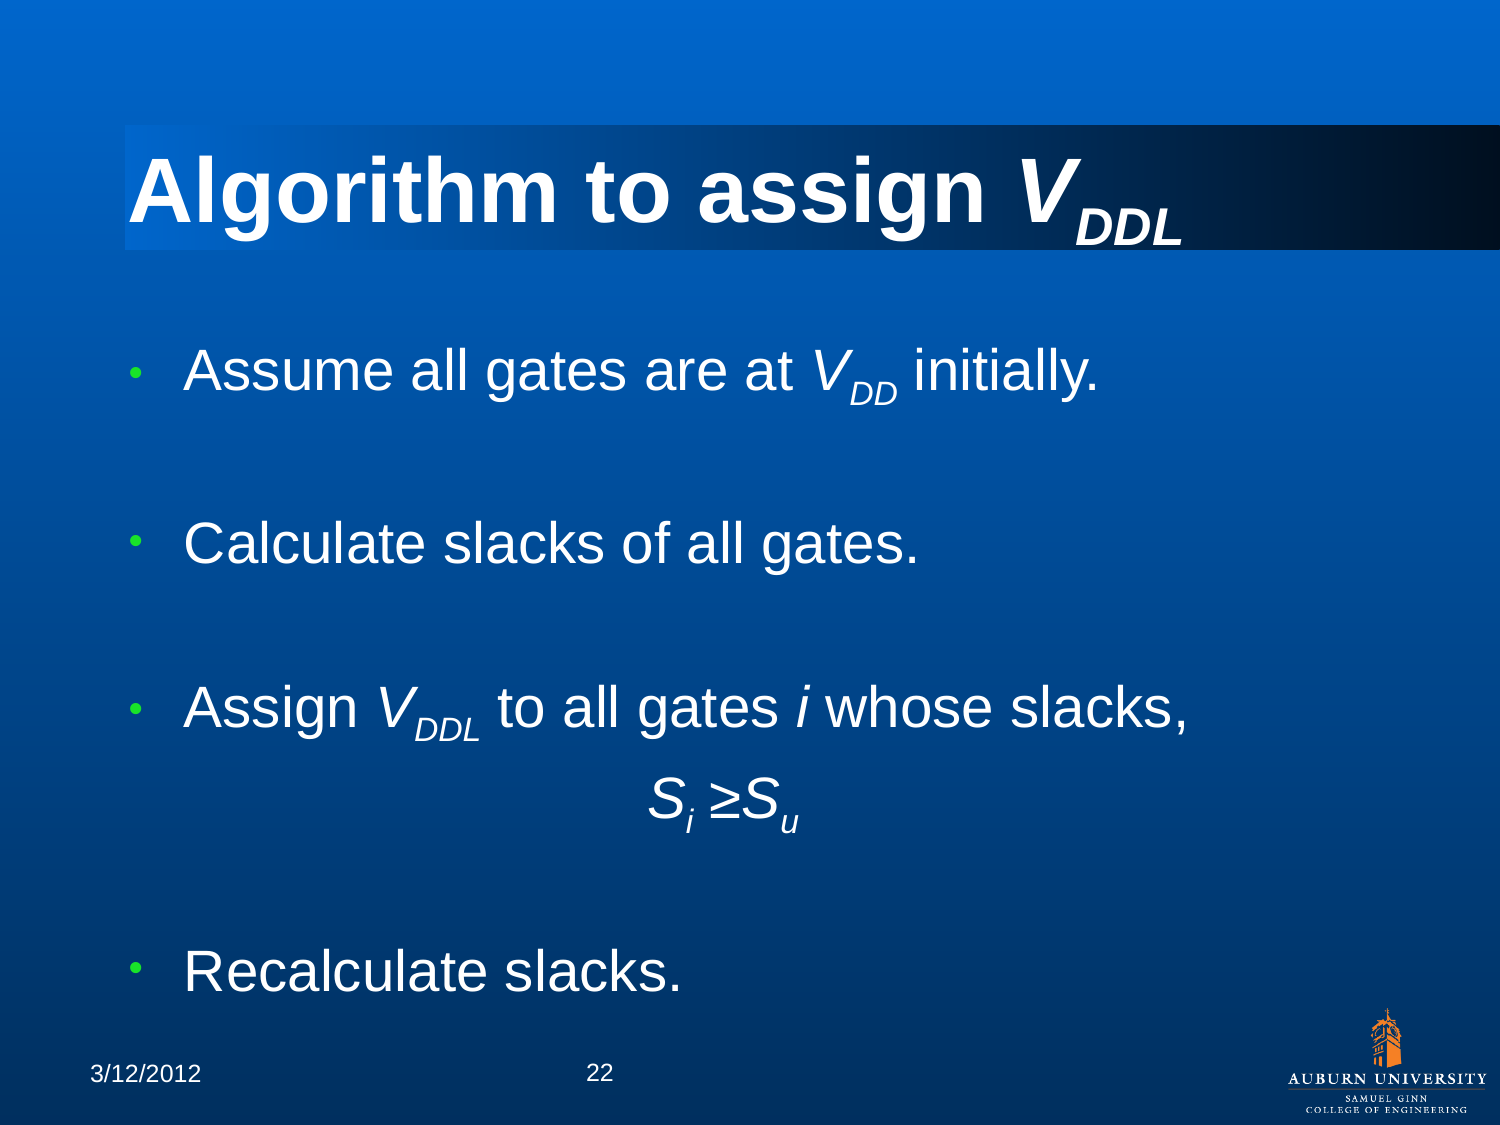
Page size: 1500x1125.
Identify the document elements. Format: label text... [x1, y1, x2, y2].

list Assume all gates are at VDD initially. Calculate slacks of all gates. Assign VDDL to all gates i whose slacks, Si ≥Su Recalculate slacks. [112, 324, 1351, 938]
slide_number 22 [425, 1042, 775, 1102]
title Algorithm to assign VDDL [112, 99, 1463, 288]
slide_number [75, 1042, 425, 1103]
picture [1287, 1008, 1488, 1113]
